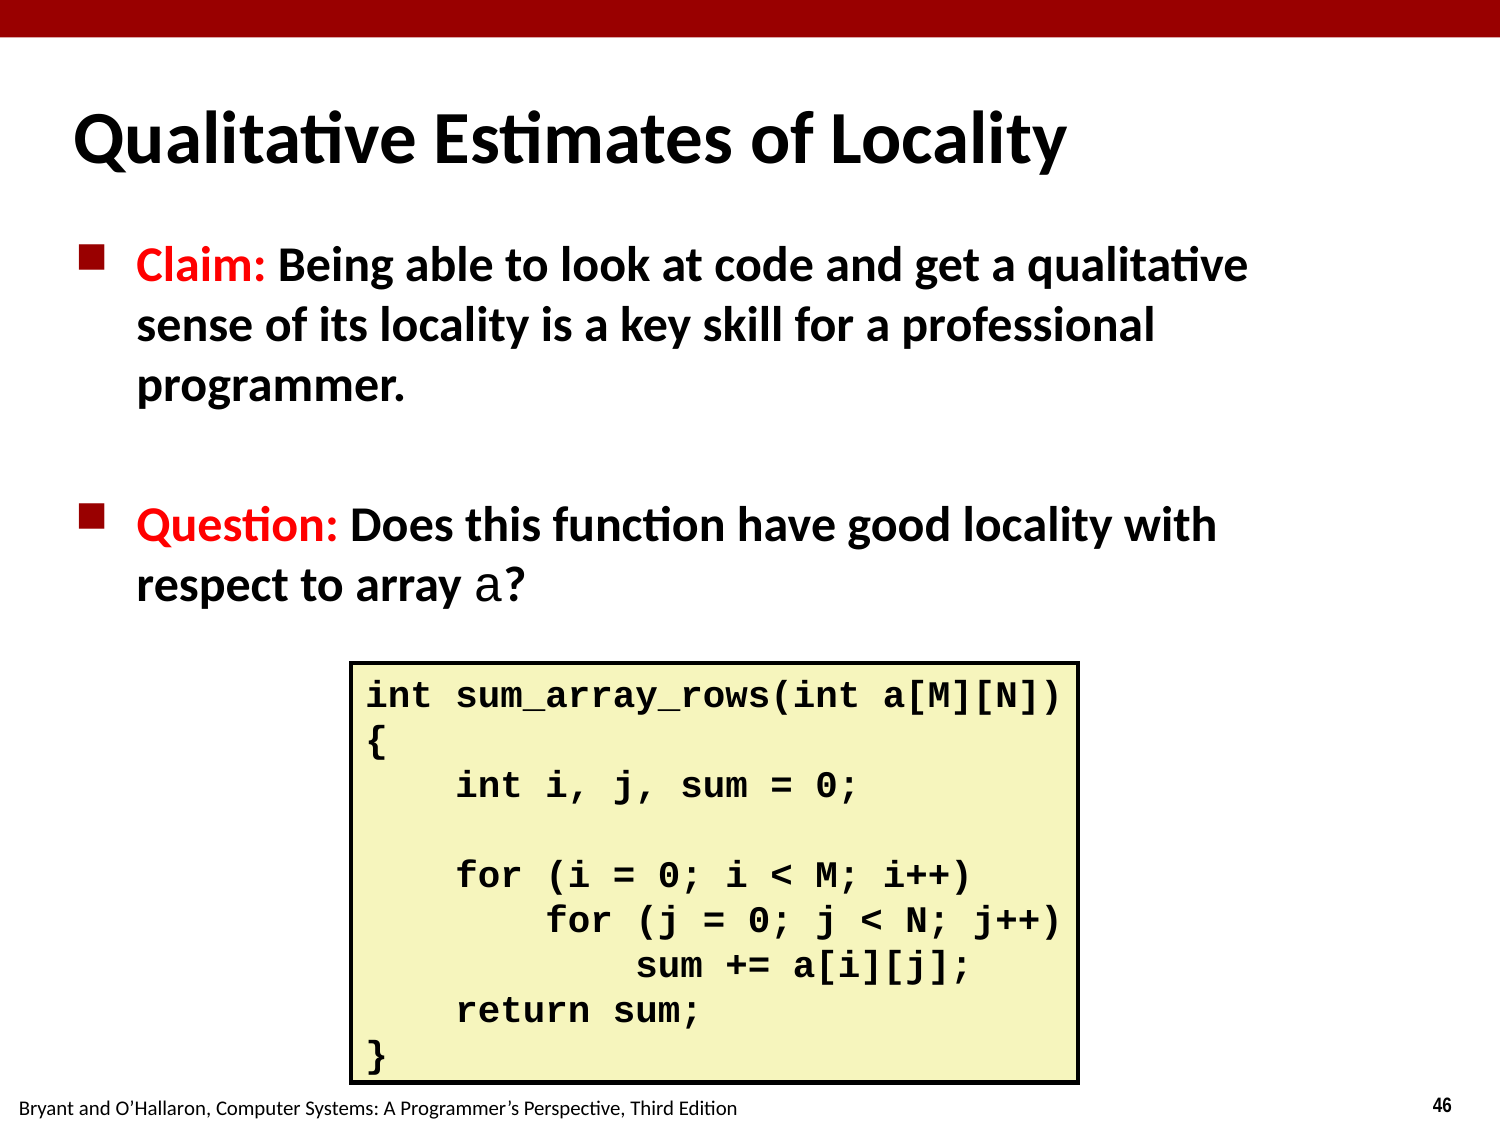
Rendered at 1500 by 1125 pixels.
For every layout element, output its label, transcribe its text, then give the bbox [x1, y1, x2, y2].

text_box int sum_array_rows(int a[M][N]) { int i, j, sum = 0; for (i = 0; i < M; i++) for (j = 0; j < N; j++) sum += a[i][j]; return sum; } [350, 662, 1078, 1083]
title Qualitative Estimates of Locality [58, 71, 1401, 197]
list Claim: Being able to look at code and get a qualitative sense of its locality is a key skill for a professional programmer. Question: Does this function have good locality with respect to array a? [64, 223, 1361, 1040]
